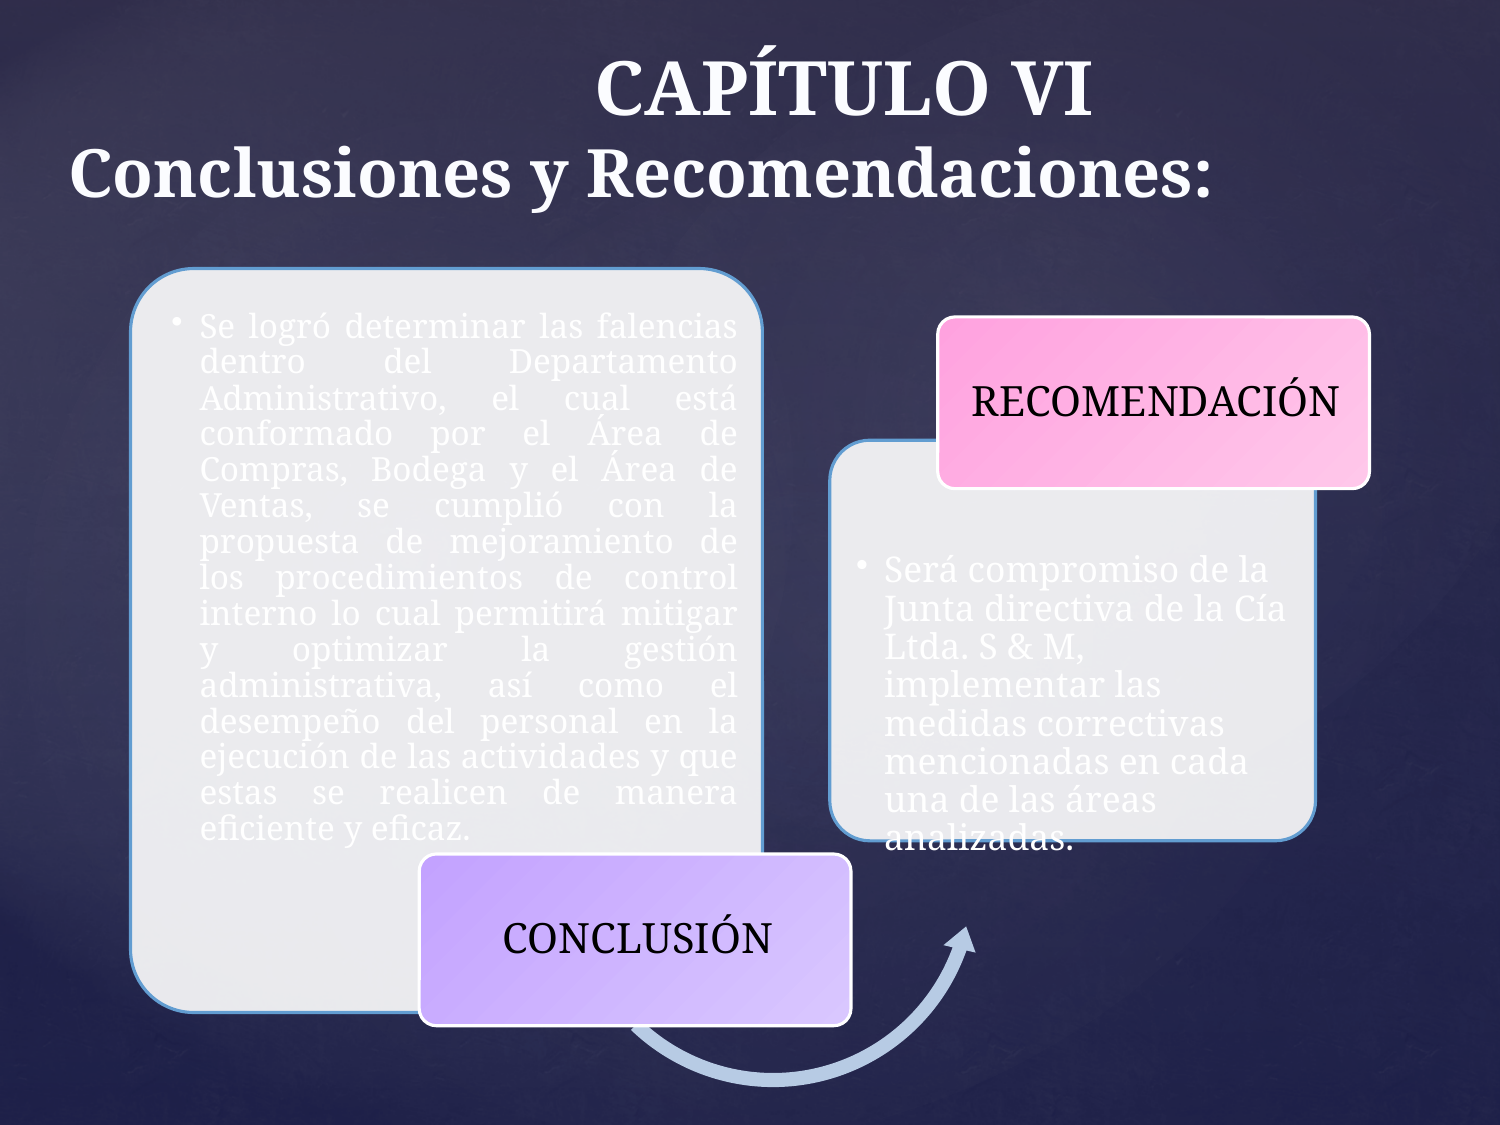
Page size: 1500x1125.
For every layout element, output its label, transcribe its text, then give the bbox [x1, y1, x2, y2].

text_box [76, 231, 1424, 1050]
title CAPÍTULO VI Conclusiones y Recomendaciones: [53, 30, 1447, 219]
